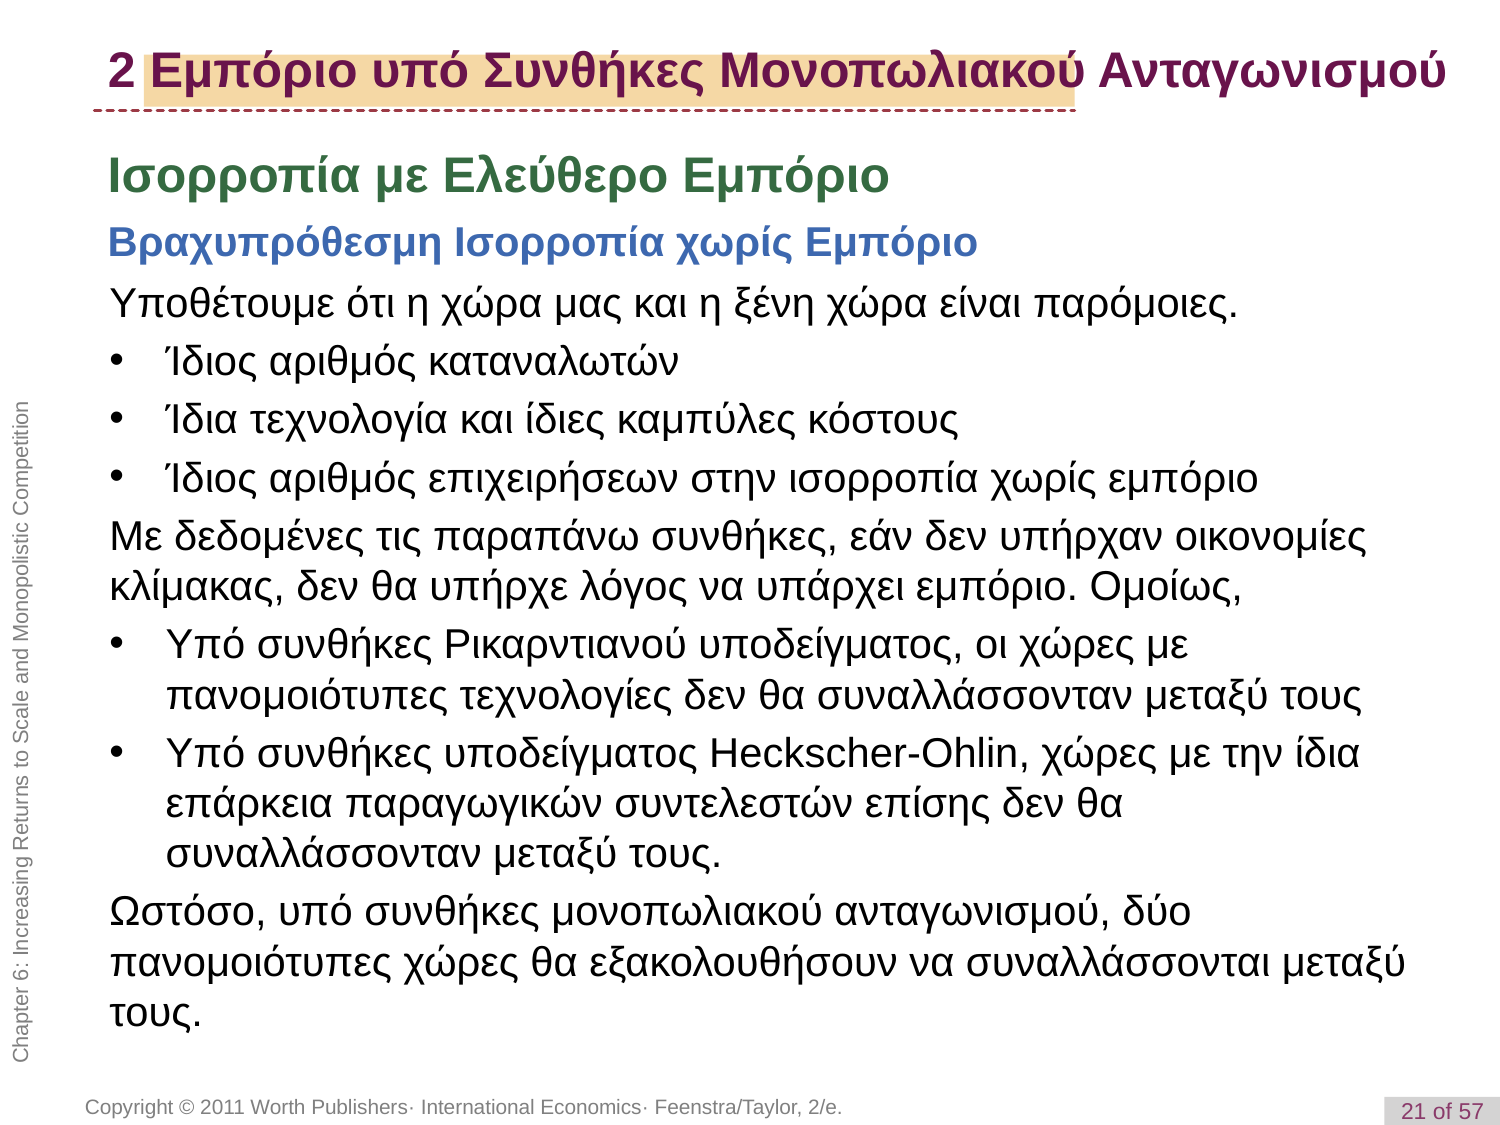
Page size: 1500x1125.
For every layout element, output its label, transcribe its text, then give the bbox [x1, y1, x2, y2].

text_box Ισορροπία με Ελεύθερο Εμπόριο [92, 135, 1352, 210]
text_box Υποθέτουμε ότι η χώρα μας και η ξένη χώρα είναι παρόμοιες. Ίδιος αριθμός καταναλωτών Ίδια τεχνολογία και ίδιες καμπύλες κόστους Ίδιος αριθμός επιχειρήσεων στην ισορροπία χωρίς εμπόριο Με δεδομένες τις παραπάνω συνθήκες, εάν δεν υπήρχαν οικονομίες κλίμακας, δεν θα υπήρχε λόγος να υπάρχει εμπόριο. Ομοίως, Υπό συνθήκες Ρικαρντιανού υποδείγματος, οι χώρες με πανομοιότυπες τεχνολογίες δεν θα συναλλάσσονταν μεταξύ τους Υπό συνθήκες υποδείγματος Heckscher-Ohlin, χώρες με την ίδια επάρκεια παραγωγικών συντελεστών επίσης δεν θα συναλλάσσονταν μεταξύ τους. Ωστόσο, υπό συνθήκες μονοπωλιακού ανταγωνισμού, δύο πανομοιότυπες χώρες θα εξακολουθήσουν να συναλλάσσονται μεταξύ τους. [94, 267, 1429, 1042]
text_box Βραχυπρόθεσμη Ισορροπία χωρίς Εμπόριο [92, 207, 1397, 272]
title 2 Εμπόριο υπό Συνθήκες Μονοπωλιακού Ανταγωνισμού [92, 0, 1500, 135]
